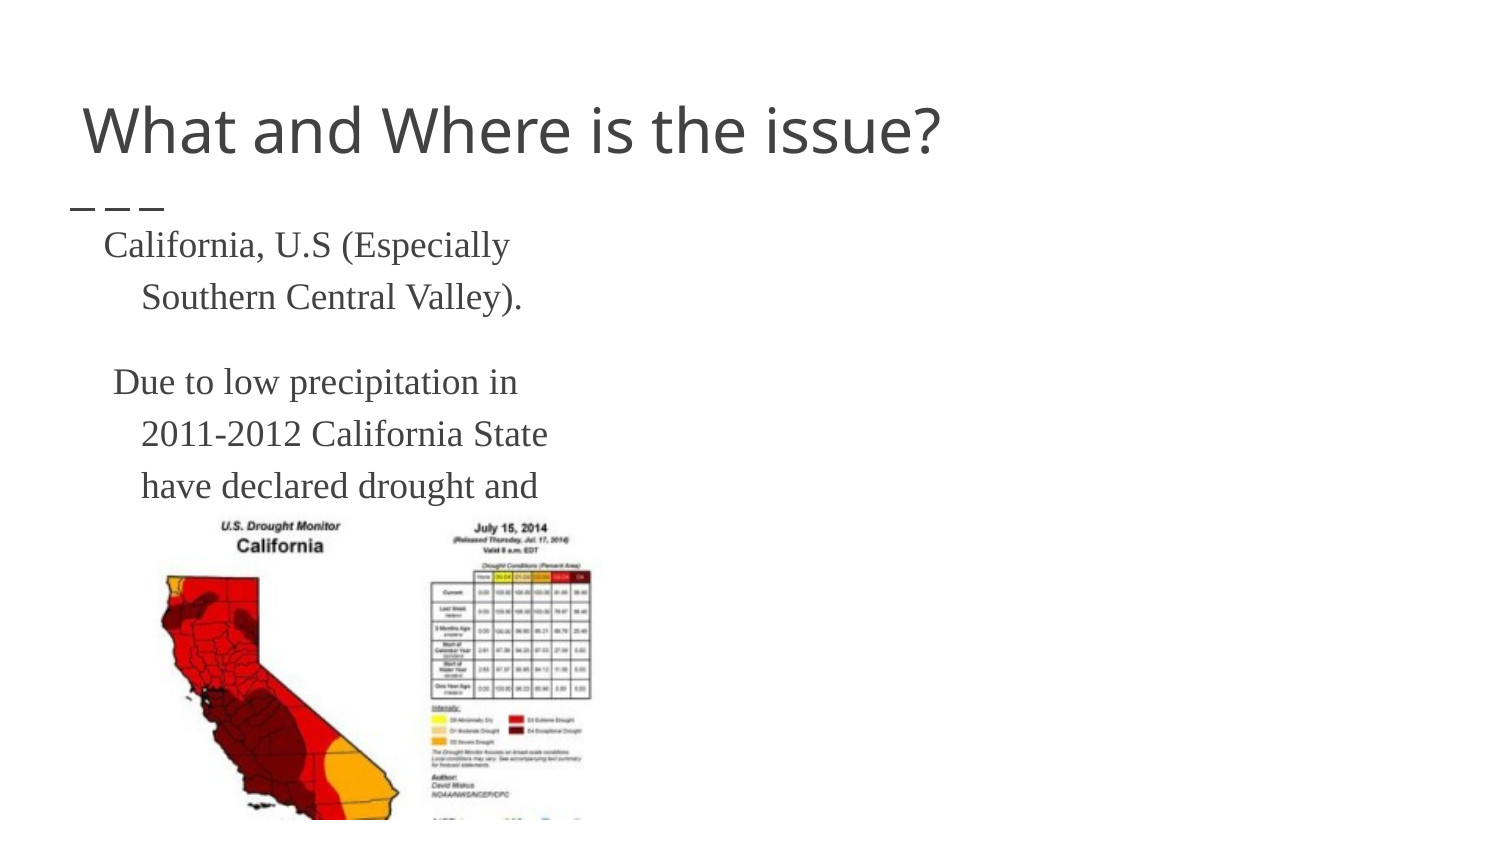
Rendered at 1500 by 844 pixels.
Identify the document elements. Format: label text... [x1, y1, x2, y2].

picture [133, 507, 603, 821]
title What and Where is the issue? [51, 61, 1449, 182]
list California, U.S (Especially Southern Central Valley). Due to low precipitation in 2011-2012 California State have declared drought and since it has worsening [51, 198, 616, 820]
